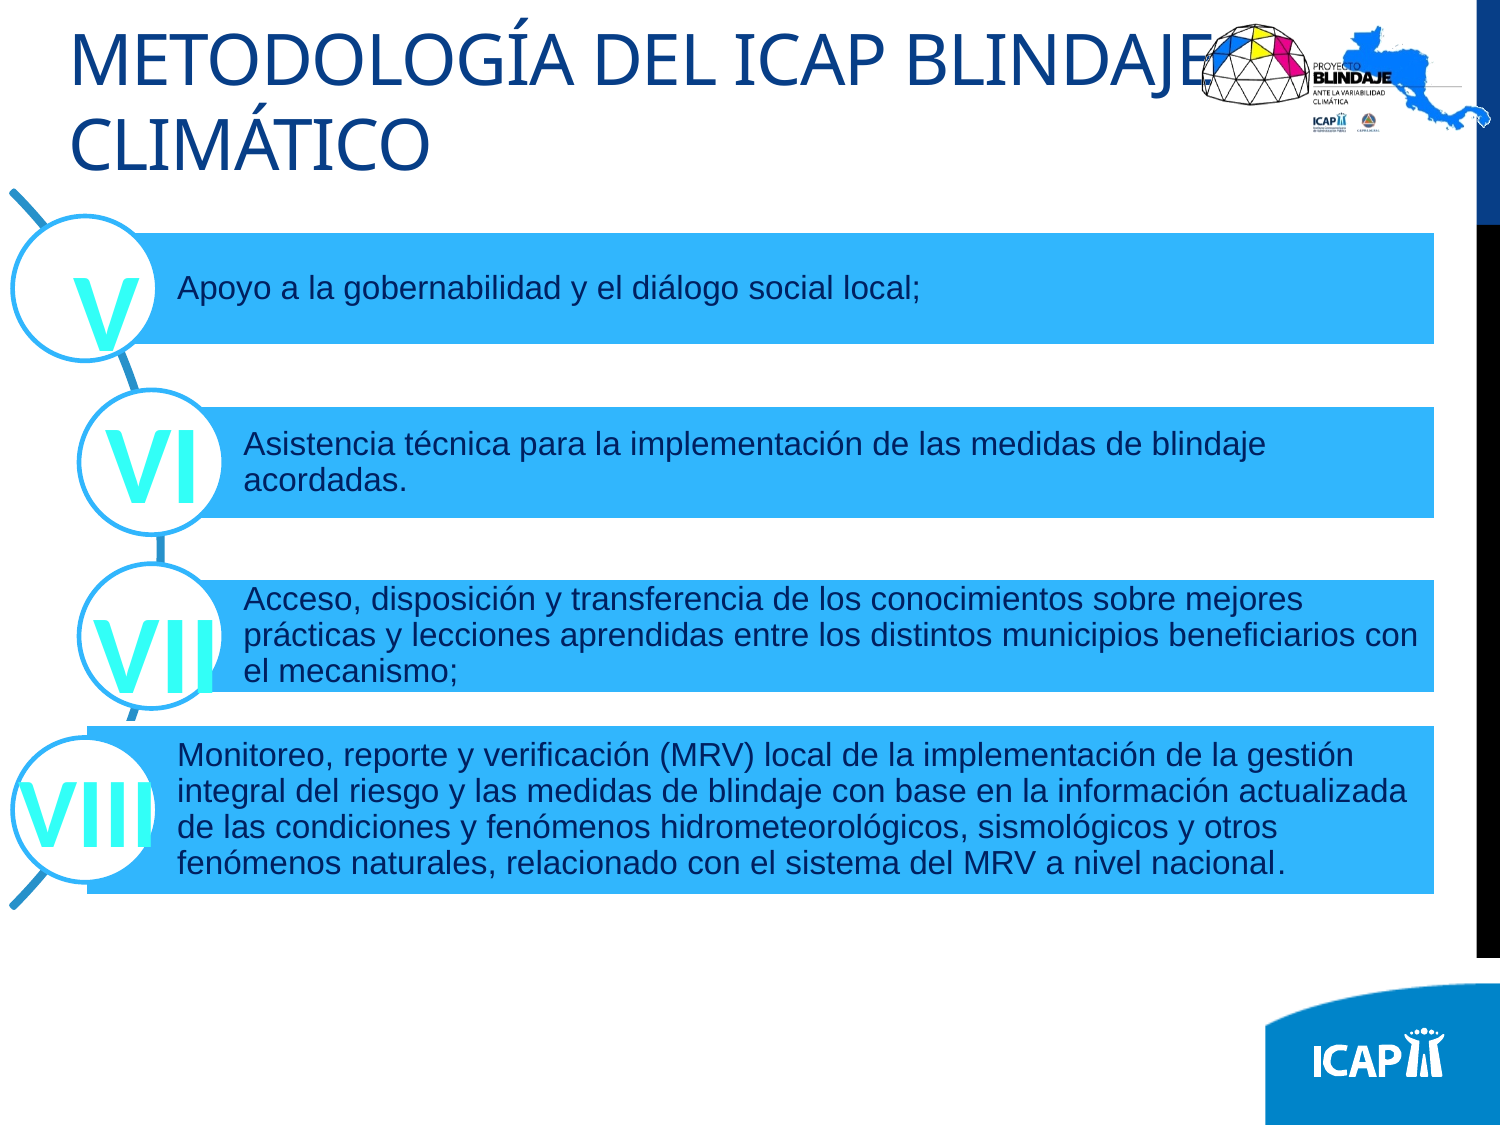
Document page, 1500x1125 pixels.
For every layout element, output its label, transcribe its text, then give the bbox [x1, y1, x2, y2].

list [0, 172, 1448, 927]
picture [1183, 0, 1495, 174]
title METODOLOGÍA DEL ICAP BLINDAJE CLIMÁTICO [53, 5, 1182, 166]
